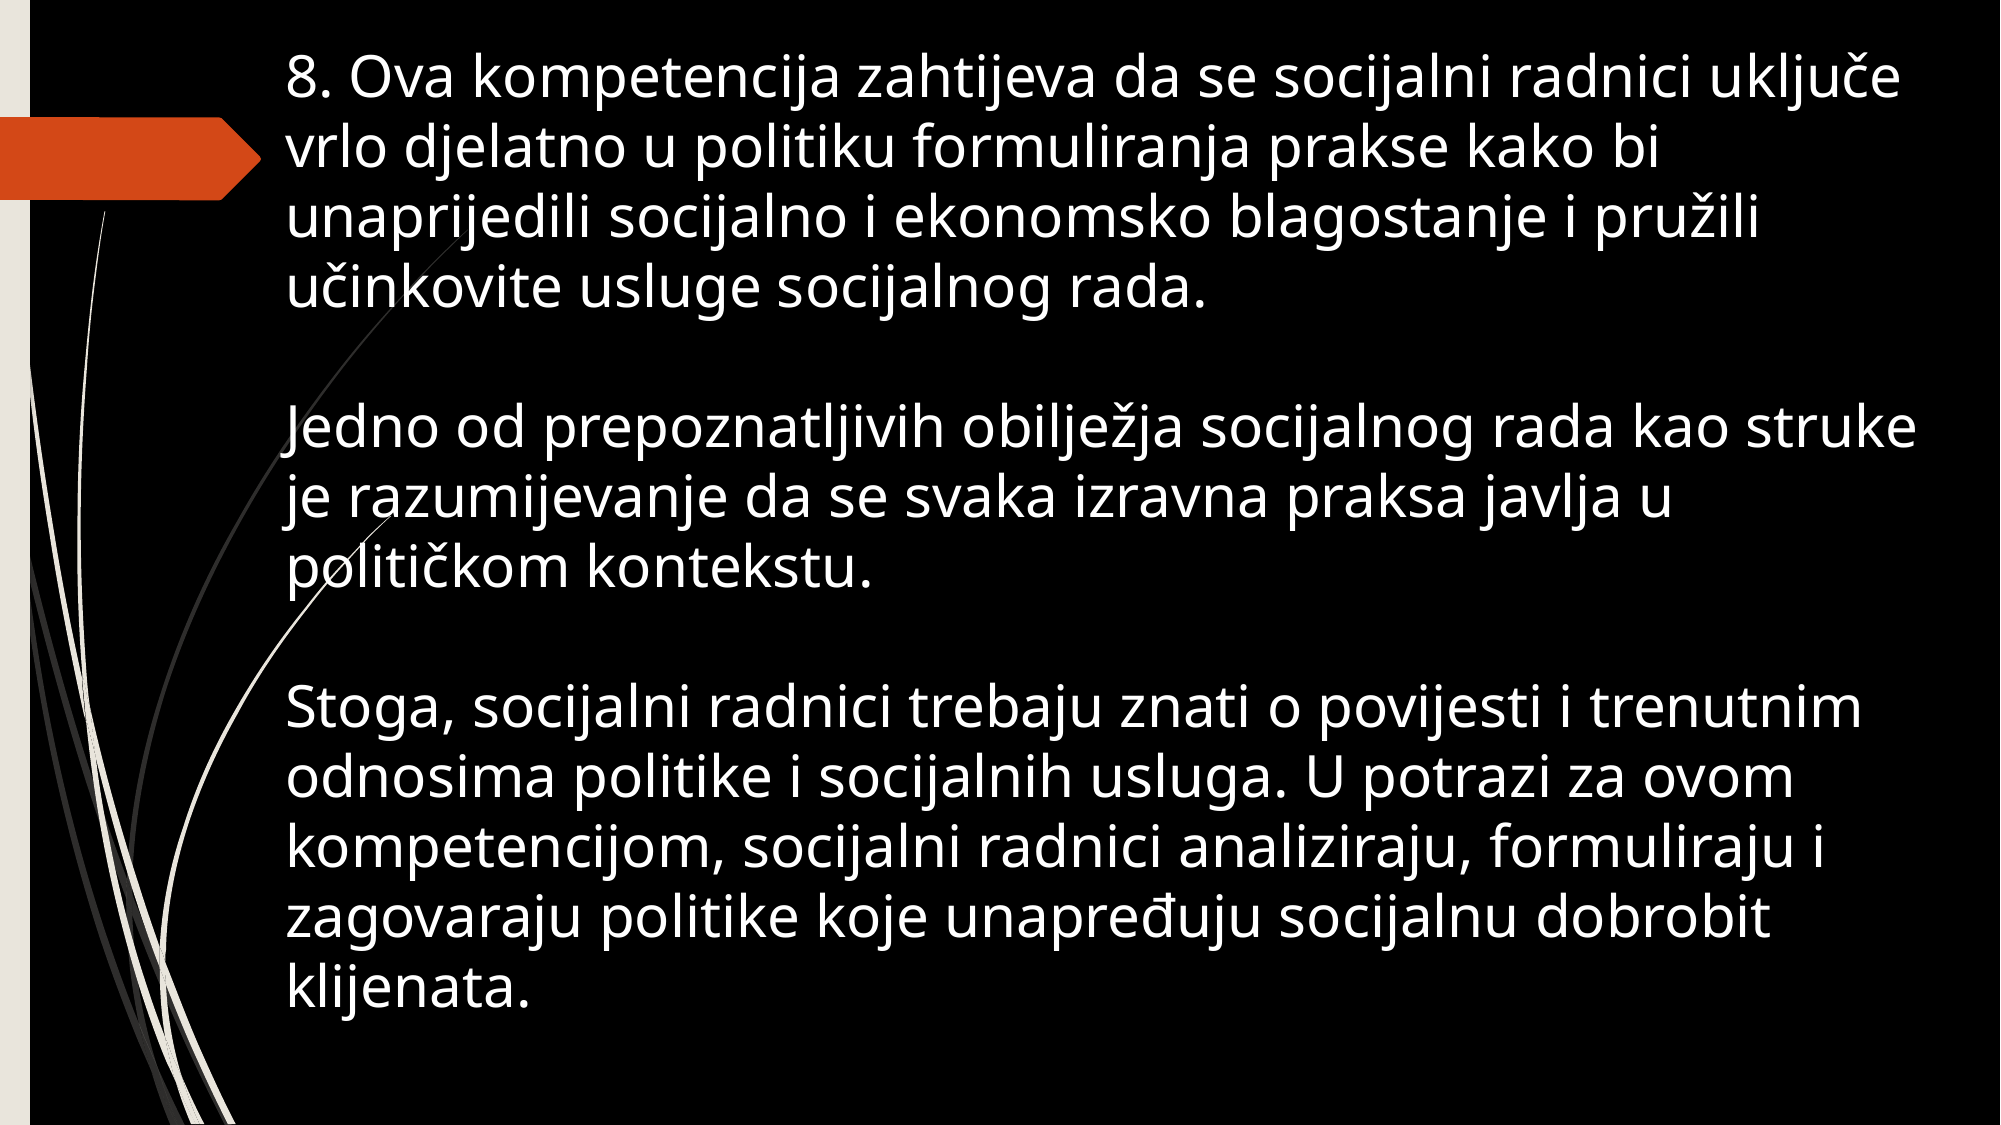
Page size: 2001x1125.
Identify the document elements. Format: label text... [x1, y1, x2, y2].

text_box 8. Ova kompetencija zahtijeva da se socijalni radnici uključe vrlo djelatno u politiku formuliranja prakse kako bi unaprijedili socijalno i ekonomsko blagostanje i pružili učinkovite usluge socijalnog rada. Jedno od prepoznatljivih obilježja socijalnog rada kao struke je razumijevanje da se svaka izravna praksa javlja u političkom kontekstu. Stoga, socijalni radnici trebaju znati o povijesti i trenutnim odnosima politike i socijalnih usluga. U potrazi za ovom kompetencijom, socijalni radnici analiziraju, formuliraju i zagovaraju politike koje unapređuju socijalnu dobrobit klijenata. [270, 32, 1970, 1027]
